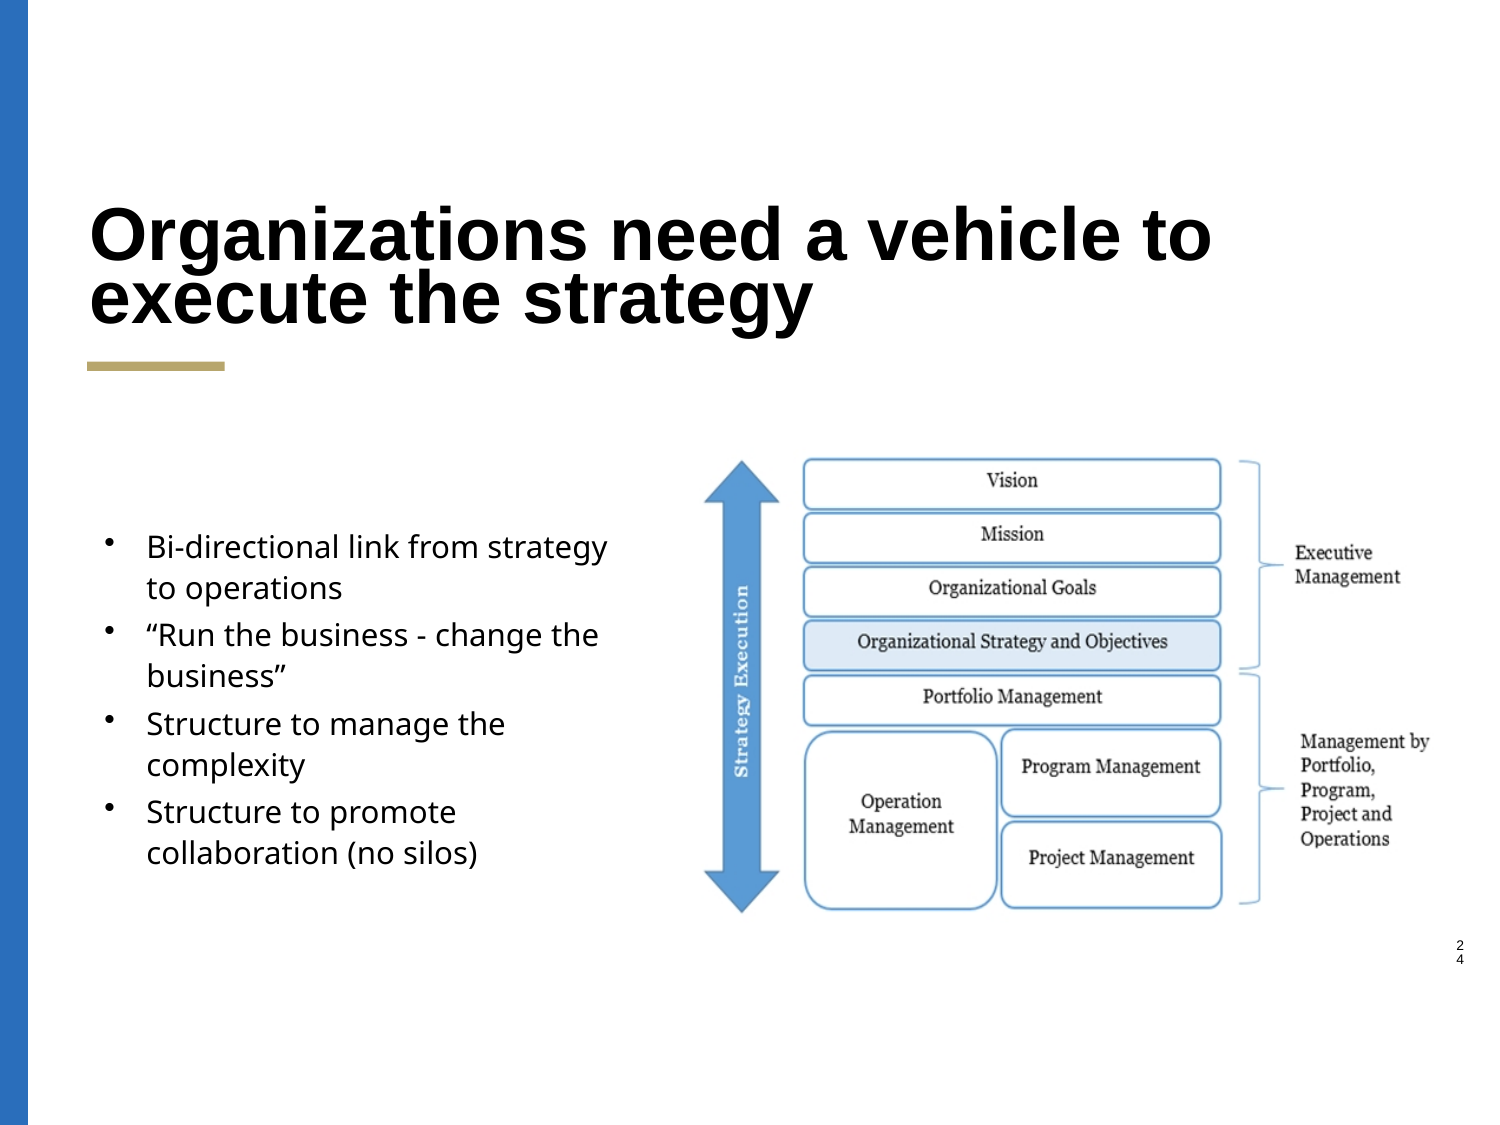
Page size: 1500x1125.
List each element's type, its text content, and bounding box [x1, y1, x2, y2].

text_box Bi-directional link from strategy to operations “Run the business - change the business” Structure to manage the complexity Structure to promote collaboration (no silos) [99, 518, 636, 876]
text_box Organizations need a vehicle to execute the strategy [84, 202, 1472, 423]
slide_number 25 [1448, 931, 1478, 959]
text_box [87, 361, 225, 371]
picture [699, 447, 1435, 923]
